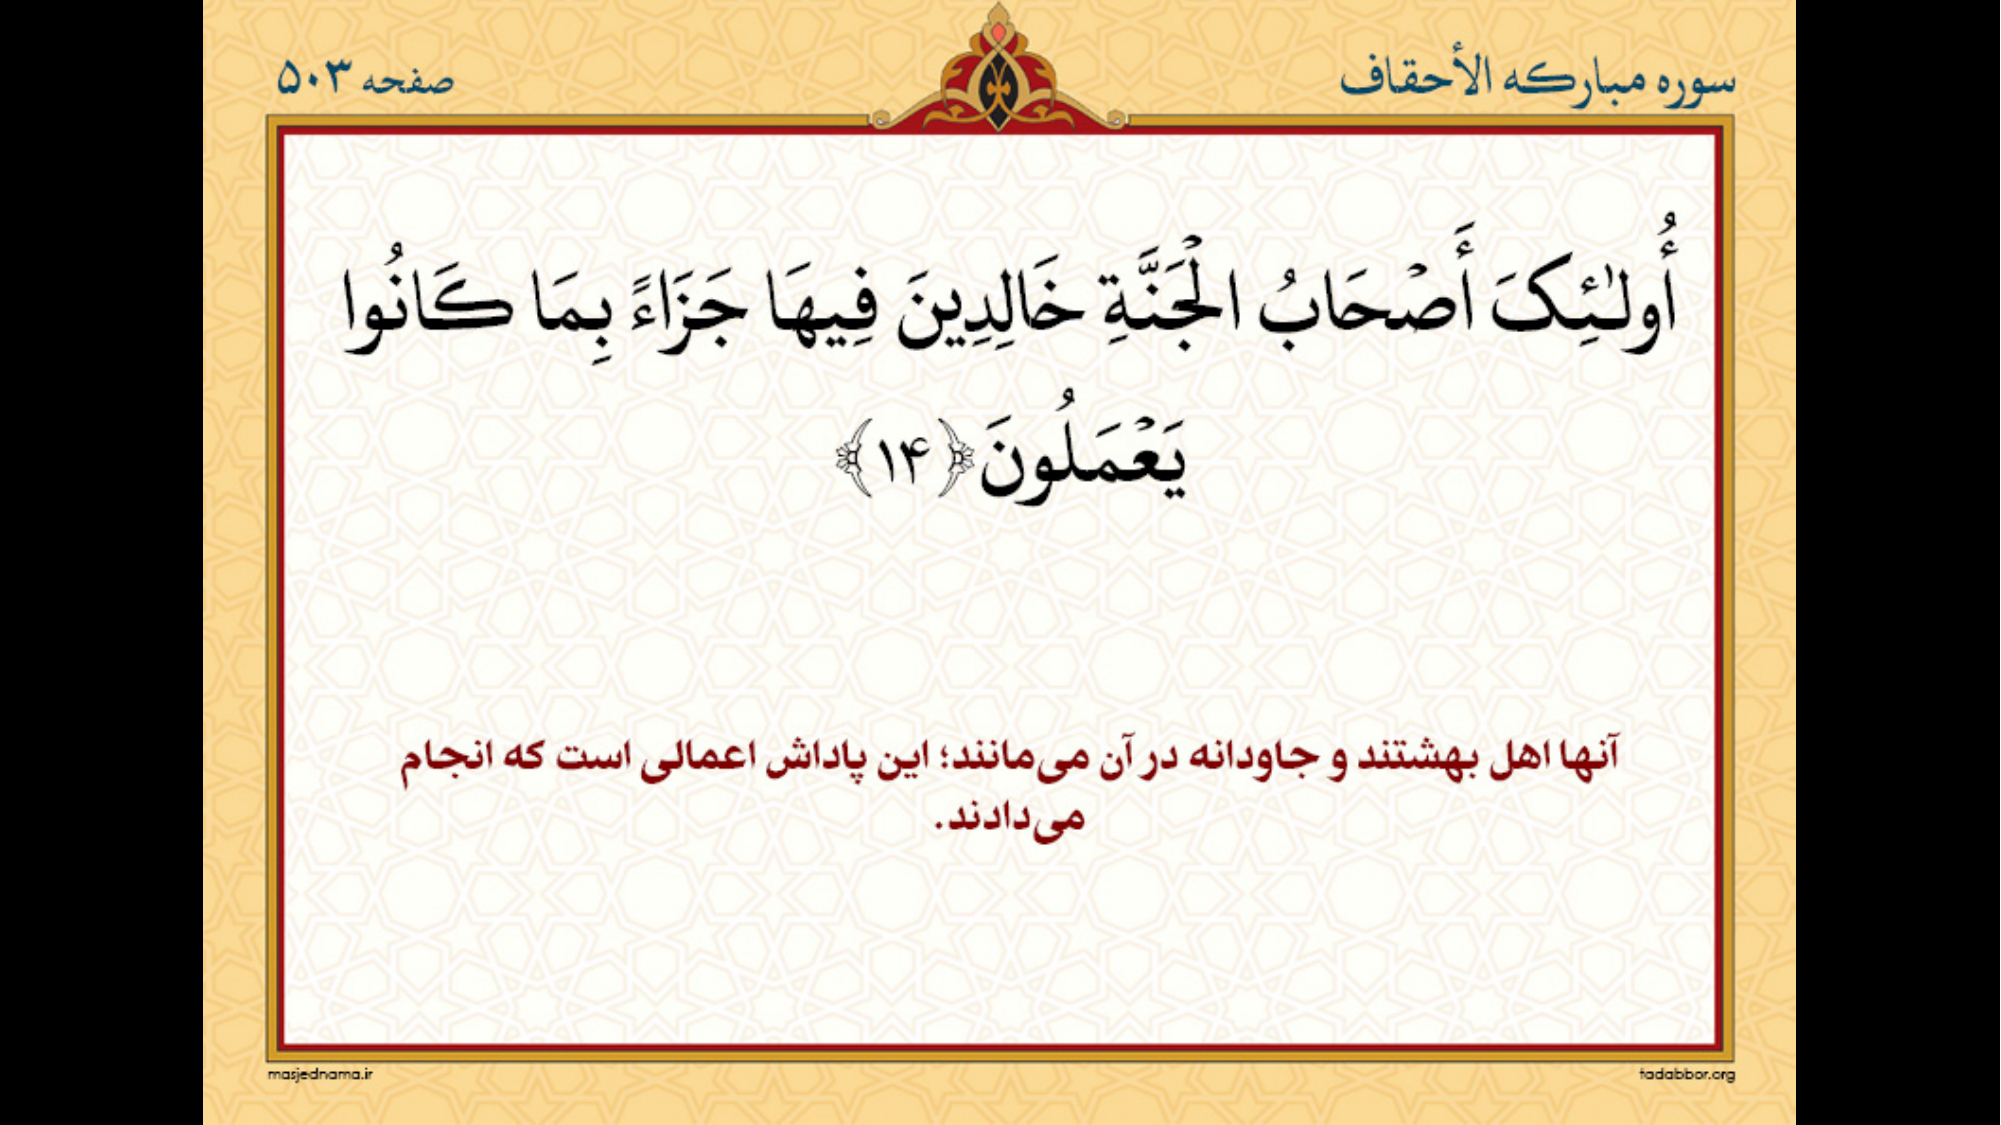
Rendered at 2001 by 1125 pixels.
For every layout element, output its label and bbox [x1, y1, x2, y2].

picture [203, 0, 1796, 1125]
